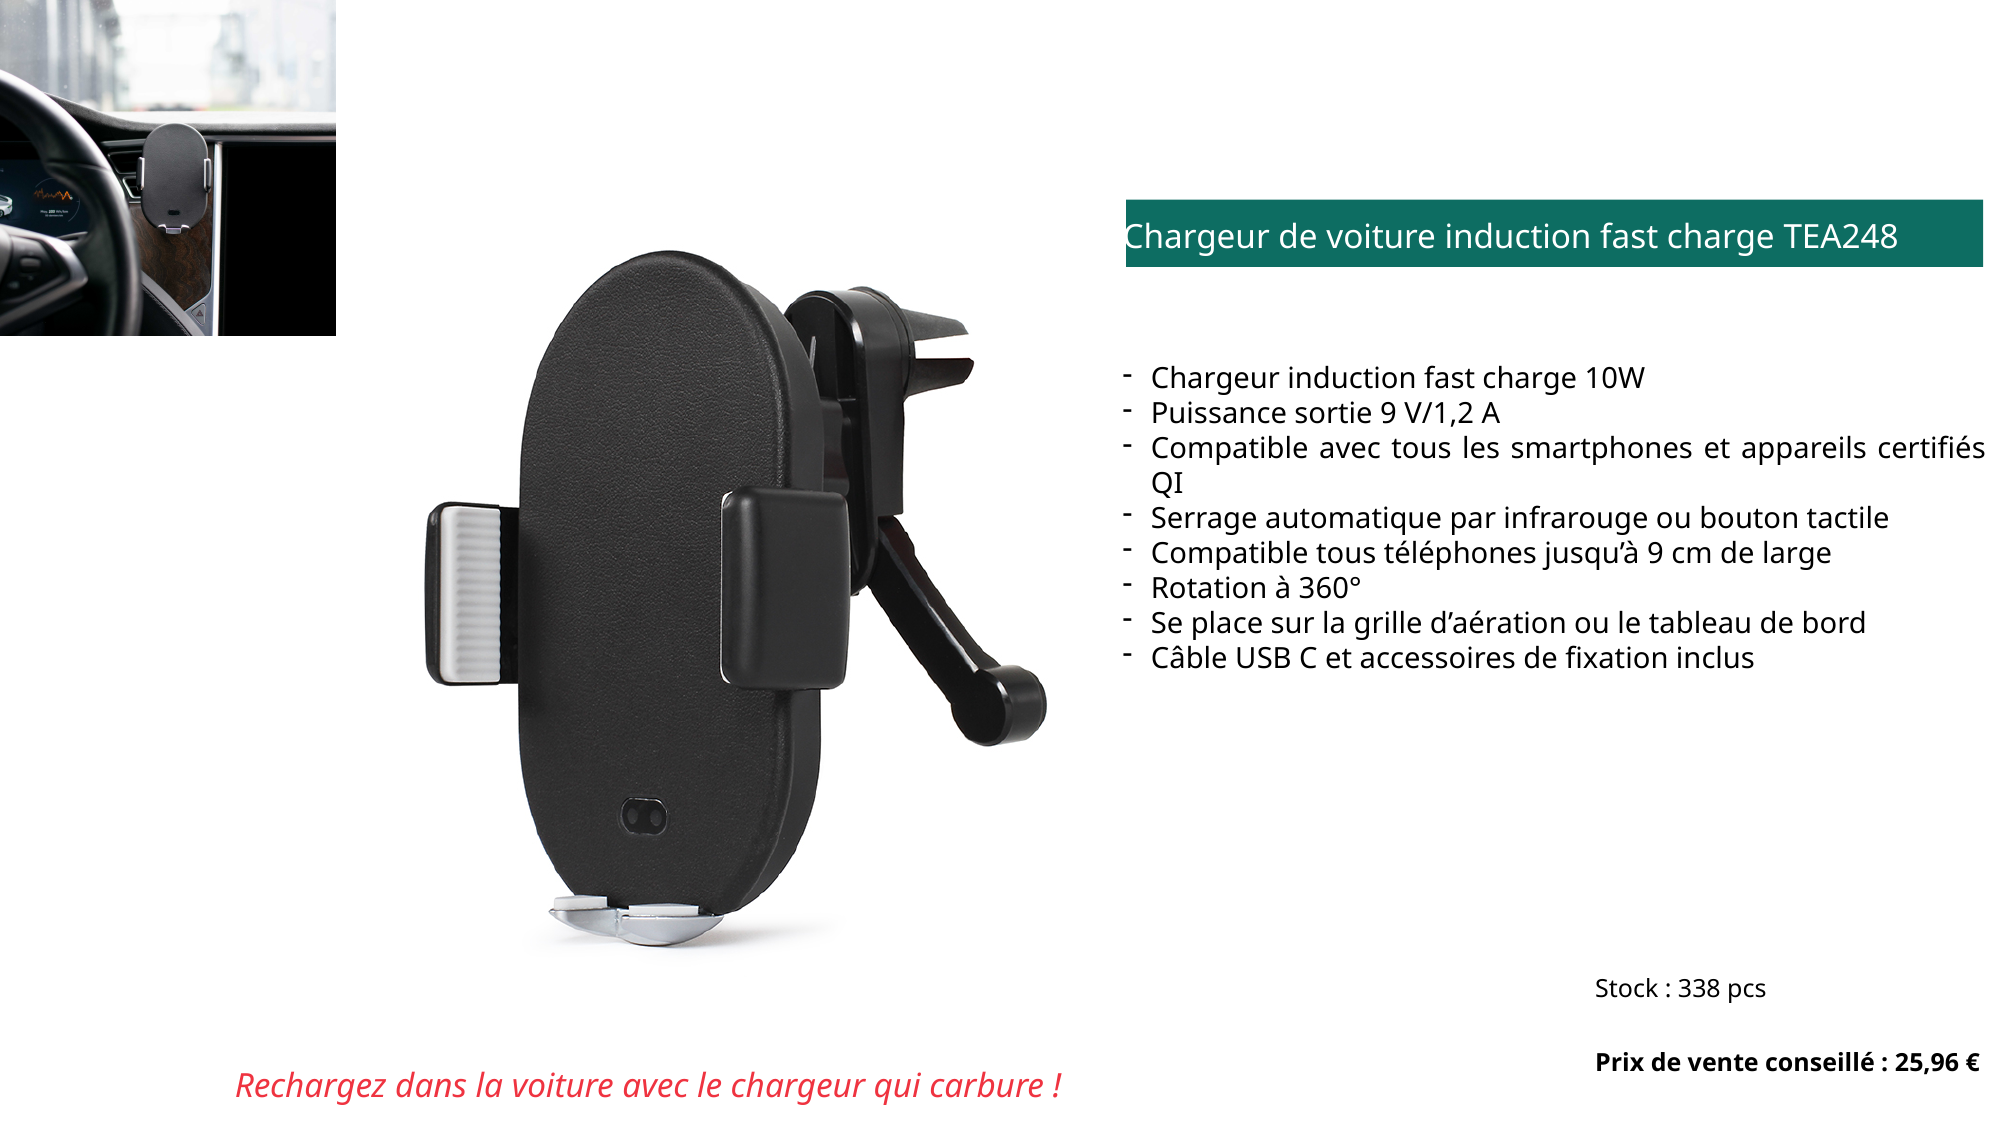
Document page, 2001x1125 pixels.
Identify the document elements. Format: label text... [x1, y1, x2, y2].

text_box [1169, 199, 1984, 207]
text_box Rechargez dans la voiture avec le chargeur qui carbure ! [220, 1056, 1491, 1112]
text_box Stock : 338 pcs [1580, 965, 1964, 1010]
text_box Chargeur de voiture induction fast charge TEA248 Chargeur induction fast charge 10W Puissance sortie 9 V/1,2 A Compatible avec tous les smartphones et appareils certifiés QI Serrage automatique par infrarouge ou bouton tactile Compatible tous téléphones jusqu’à 9 cm de large Rotation à 360° Se place sur la grille d’aération ou le tableau de bord Câble USB C et accessoires de fixation inclus [1169, 207, 2000, 717]
picture [0, 0, 1169, 1064]
text_box Prix de vente conseillé : 25,96 € [1580, 1039, 2000, 1084]
